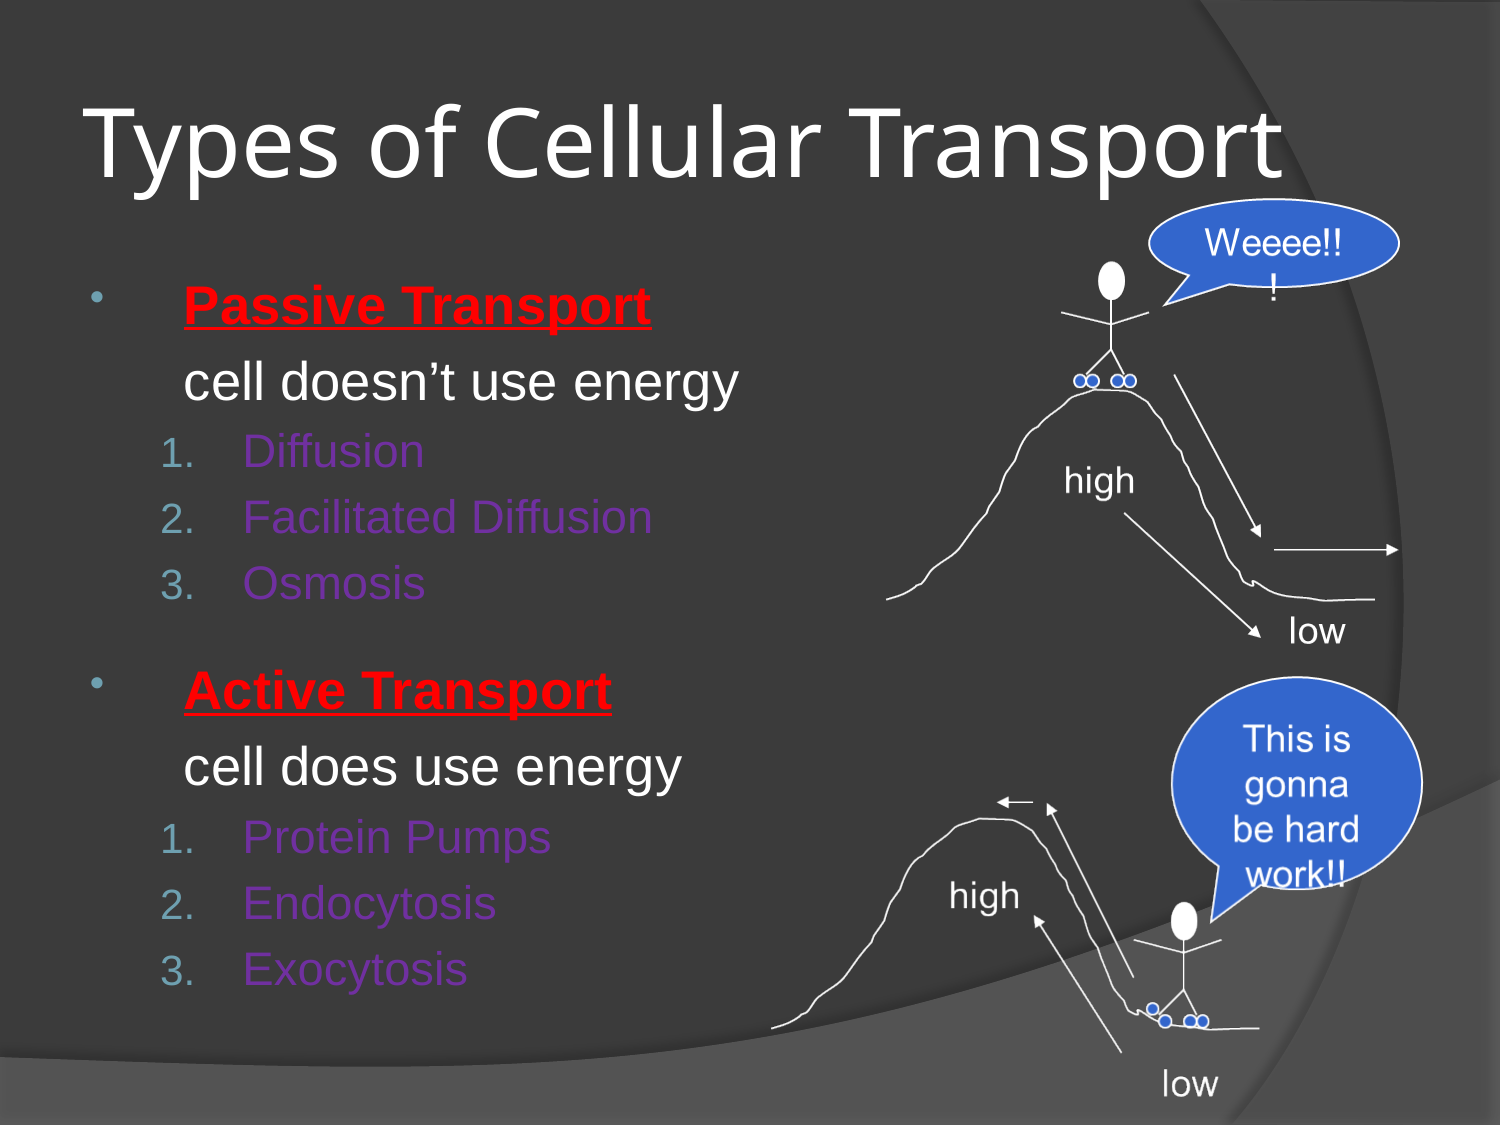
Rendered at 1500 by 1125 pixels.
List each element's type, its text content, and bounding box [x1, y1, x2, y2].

title Types of Cellular Transport [75, 45, 1300, 233]
list Passive Transport cell doesn’t use energy Diffusion Facilitated Diffusion Osmosis Active Transport cell does use energy Protein Pumps Endocytosis Exocytosis [75, 262, 875, 1005]
picture [884, 197, 1425, 666]
picture [770, 674, 1425, 1125]
